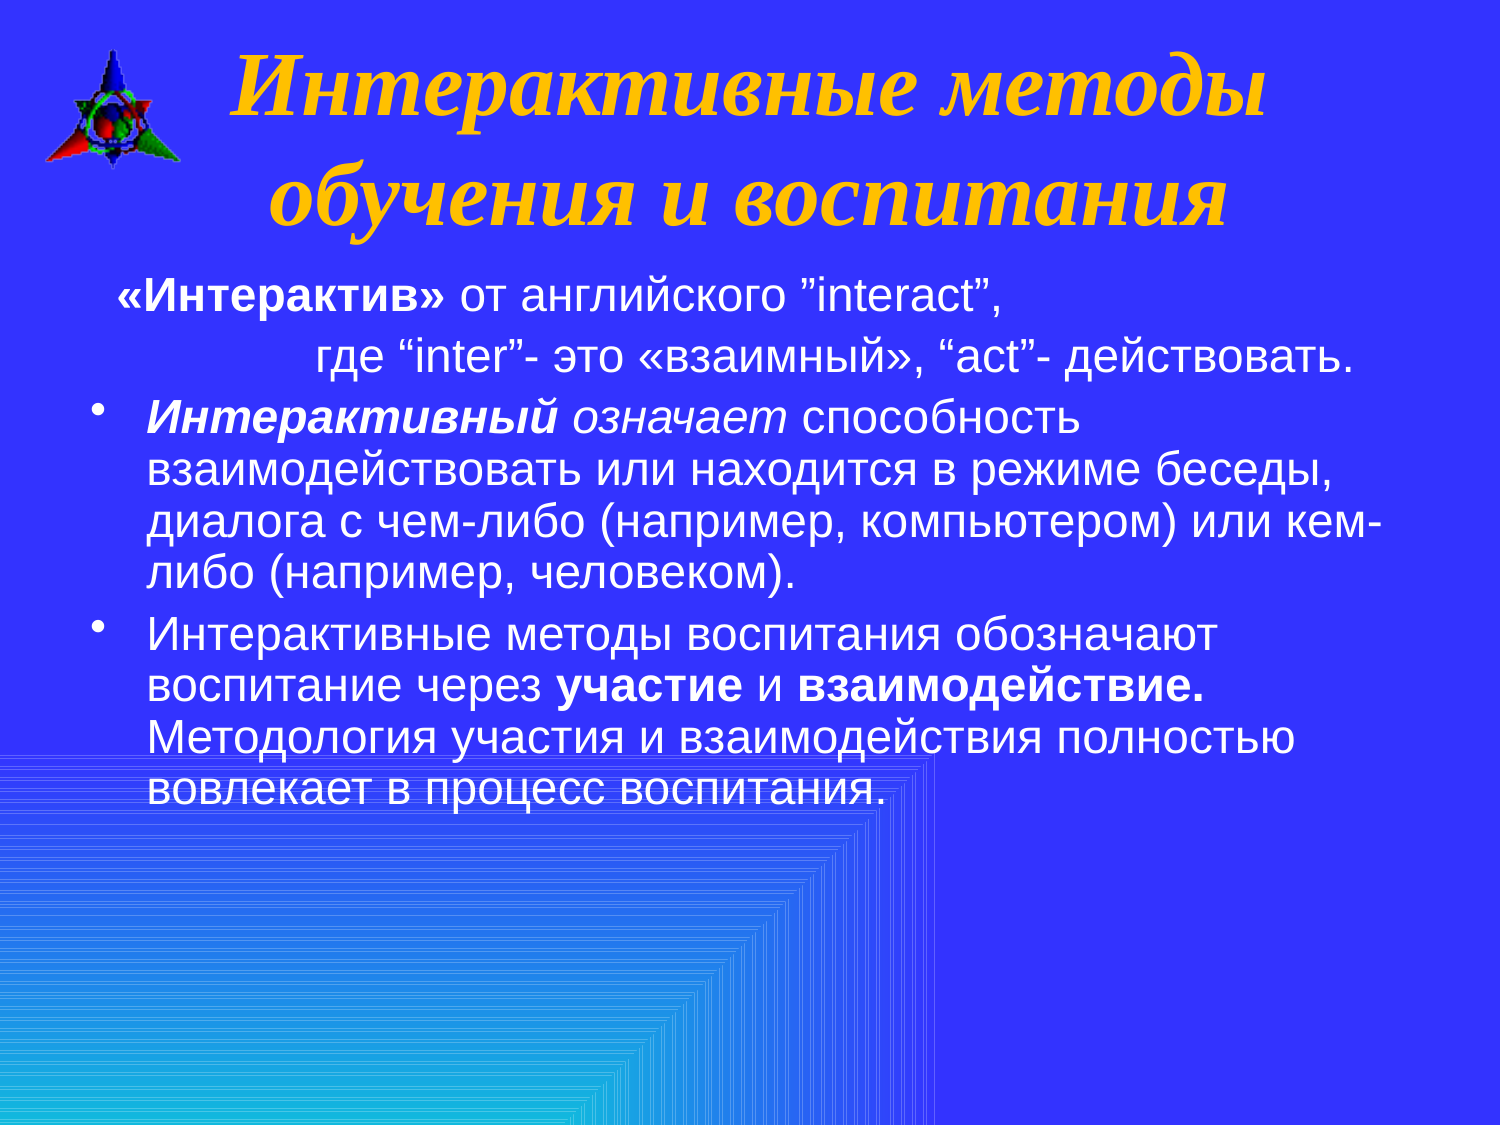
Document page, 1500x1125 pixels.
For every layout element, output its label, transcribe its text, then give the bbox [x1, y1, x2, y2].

list «Интерактив» от английского ”interact”, где “inter”- это «взаимный», “act”- действовать. Интерактивный означает способность взаимодействовать или находится в режиме беседы, диалога с чем-либо (например, компьютером) или кем-либо (например, человеком). Интерактивные методы воспитания обозначают воспитание через участие и взаимодействие. Методология участия и взаимодействия полностью вовлекает в процесс воспитания. [74, 262, 1426, 1006]
picture [37, 49, 188, 201]
title Интерактивные методы обучения и воспитания [74, 44, 1426, 223]
